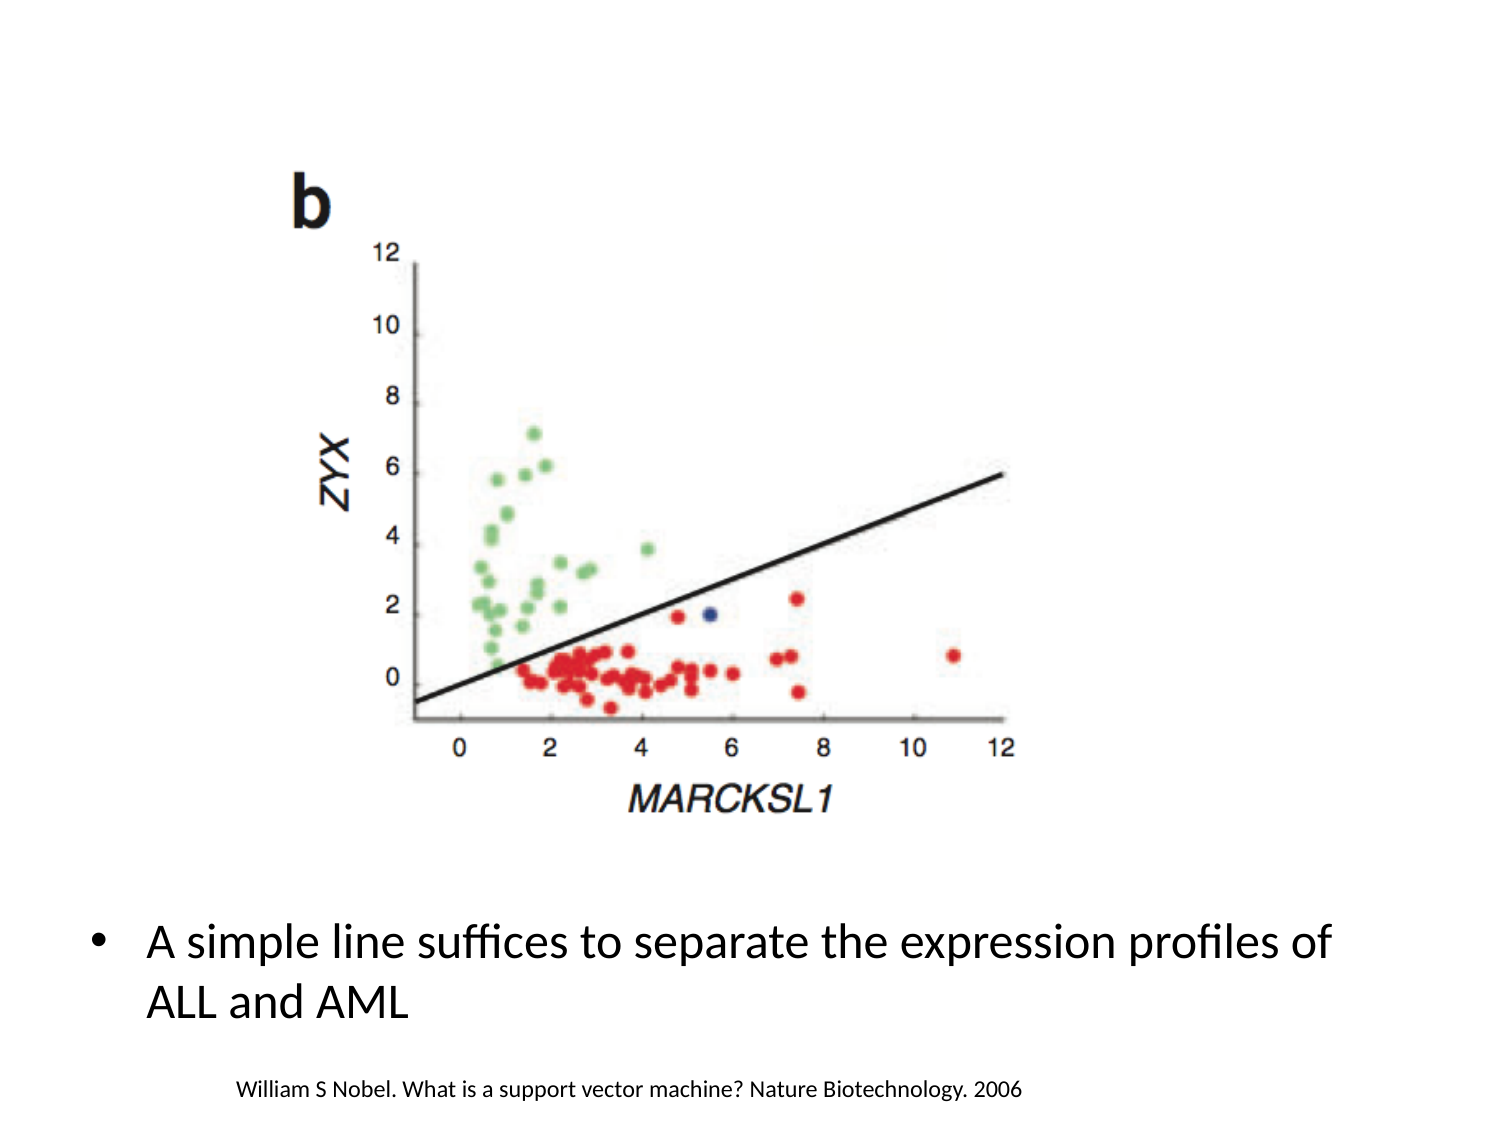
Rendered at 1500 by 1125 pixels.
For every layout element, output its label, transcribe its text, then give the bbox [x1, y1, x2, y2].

text_box William S Nobel. What is a support vector machine? Nature Biotechnology. 2006 [215, 1060, 1039, 1125]
list A simple line suffices to separate the expression profiles of ALL and AML [75, 901, 1425, 1037]
picture [257, 133, 1091, 834]
